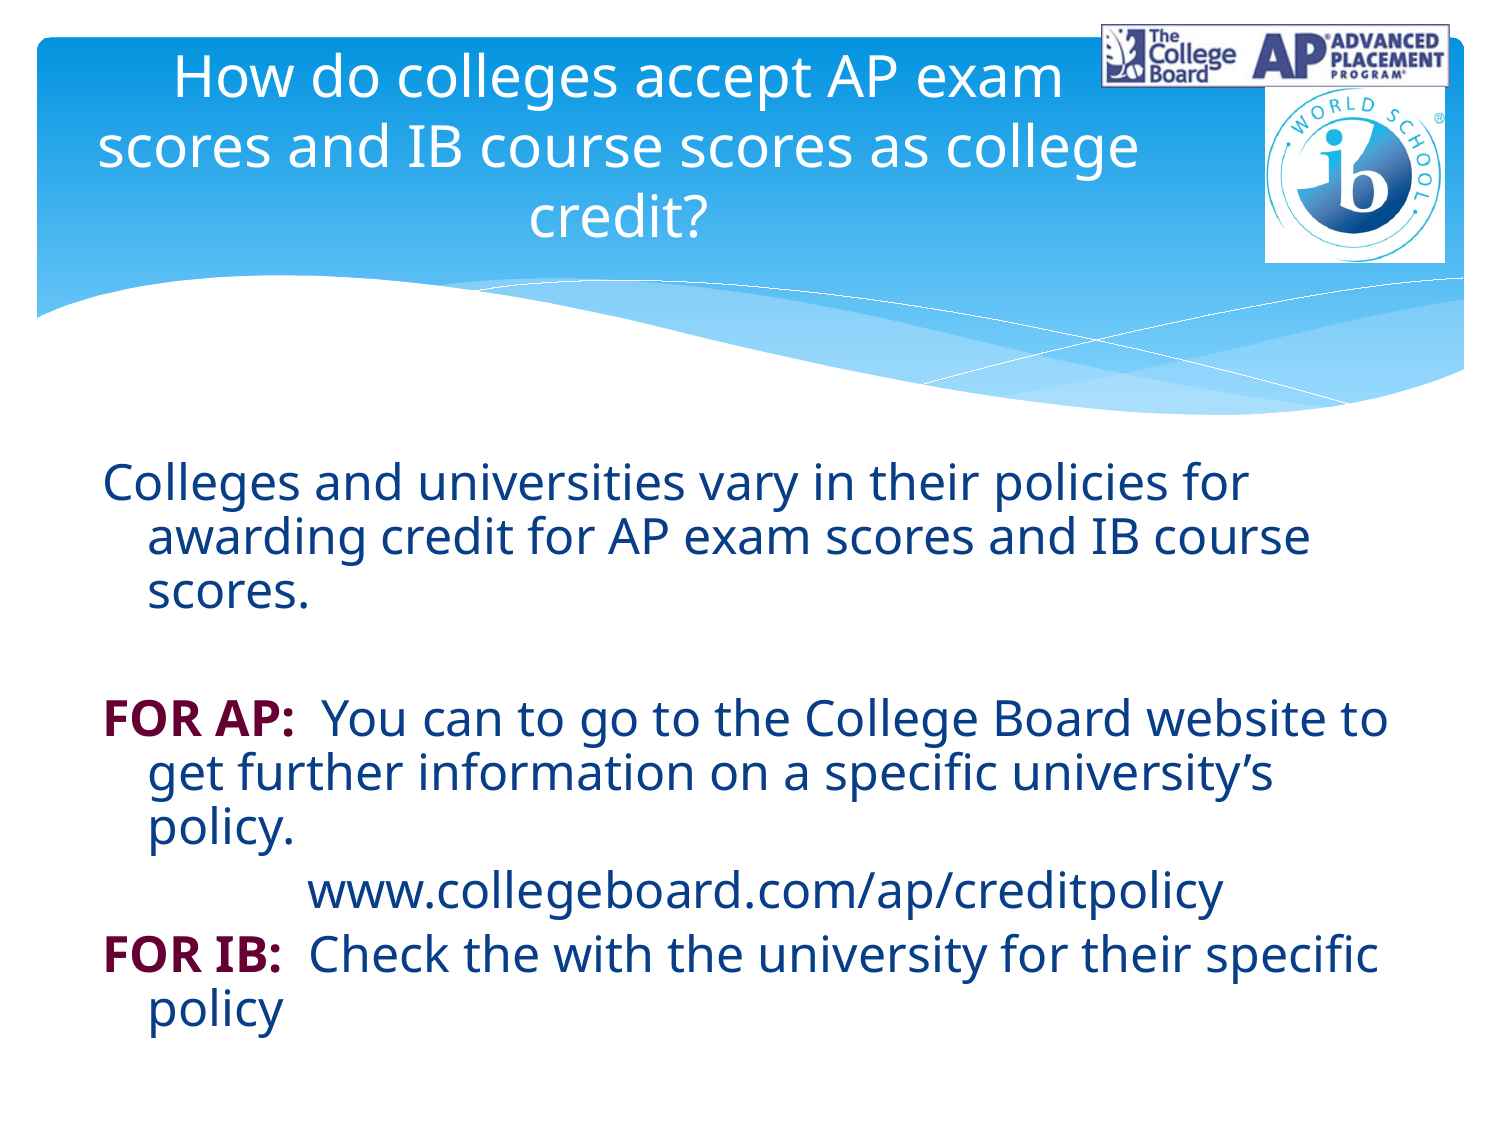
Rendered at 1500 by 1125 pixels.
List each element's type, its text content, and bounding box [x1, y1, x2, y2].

picture [1101, 24, 1451, 263]
list Colleges and universities vary in their policies for awarding credit for AP exam scores and IB course scores. FOR AP: You can to go to the College Board website to get further information on a specific university’s policy. www.collegeboard.com/ap/creditpolicy FOR IB: Check the with the university for their specific policy [87, 450, 1445, 1075]
title How do colleges accept AP exam scores and IB course scores as college credit? [75, 56, 1163, 232]
